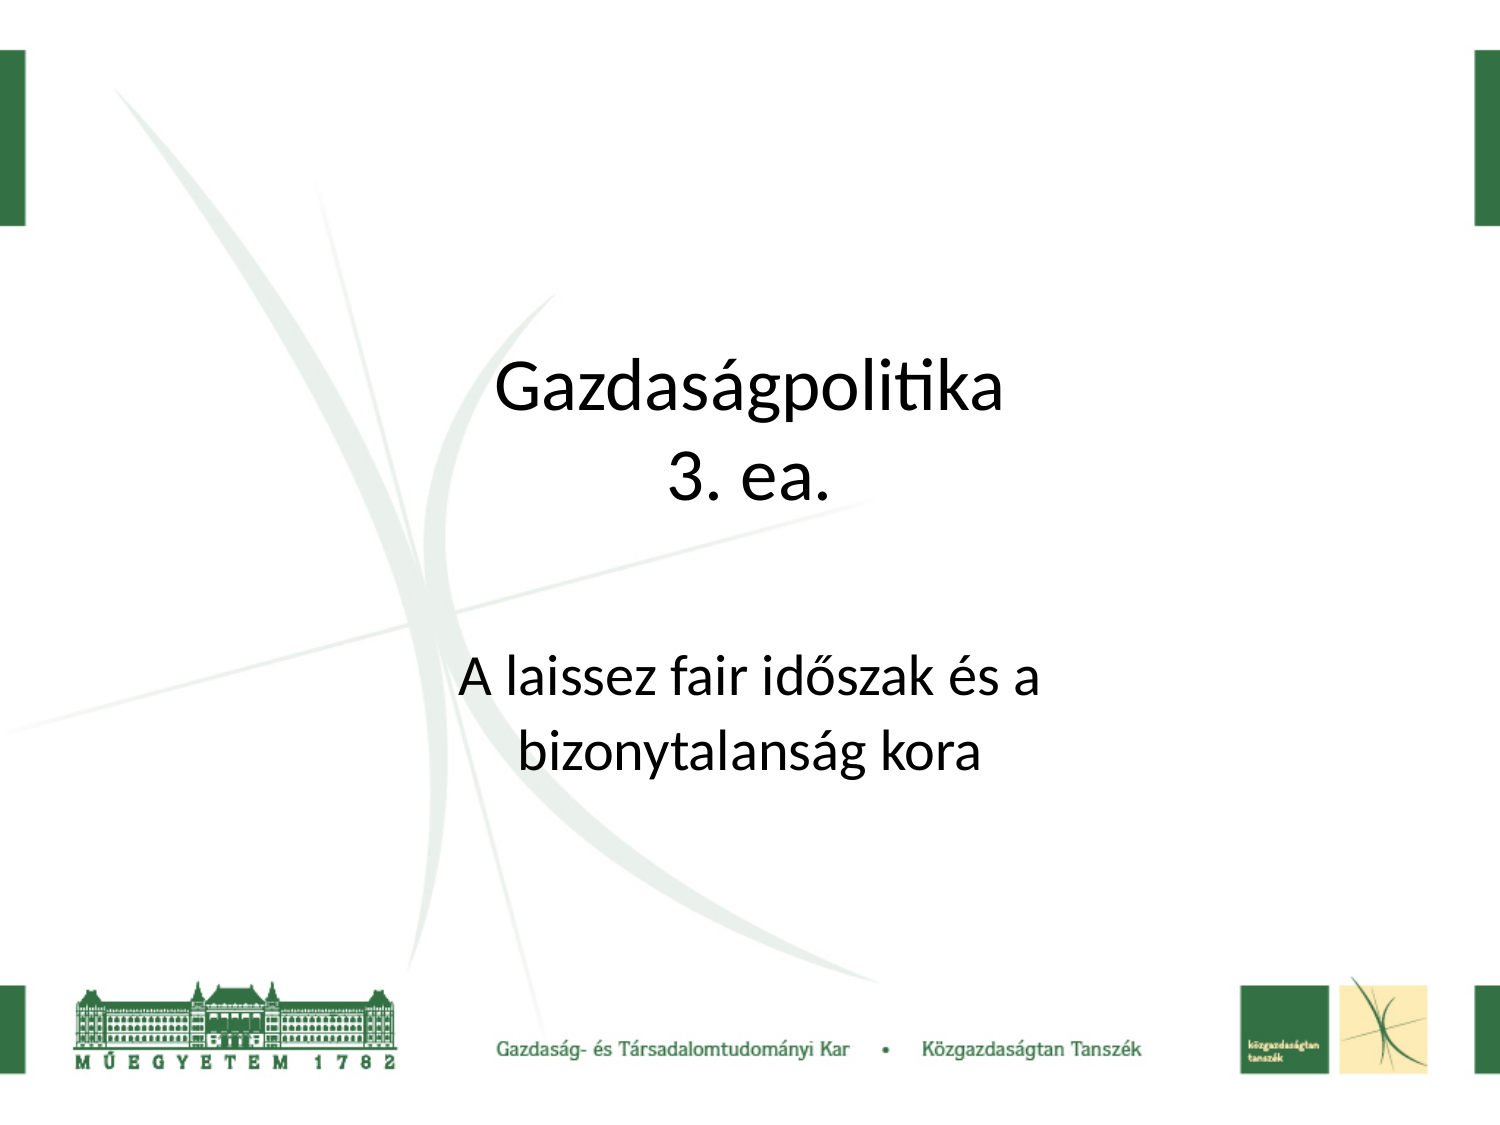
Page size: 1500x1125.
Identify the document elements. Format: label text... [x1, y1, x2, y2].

title Gazdaságpolitika 3. ea. [112, 349, 1388, 591]
picture [0, 0, 1500, 1125]
subtitle A laissez fair időszak és a bizonytalanság kora [224, 637, 1276, 926]
